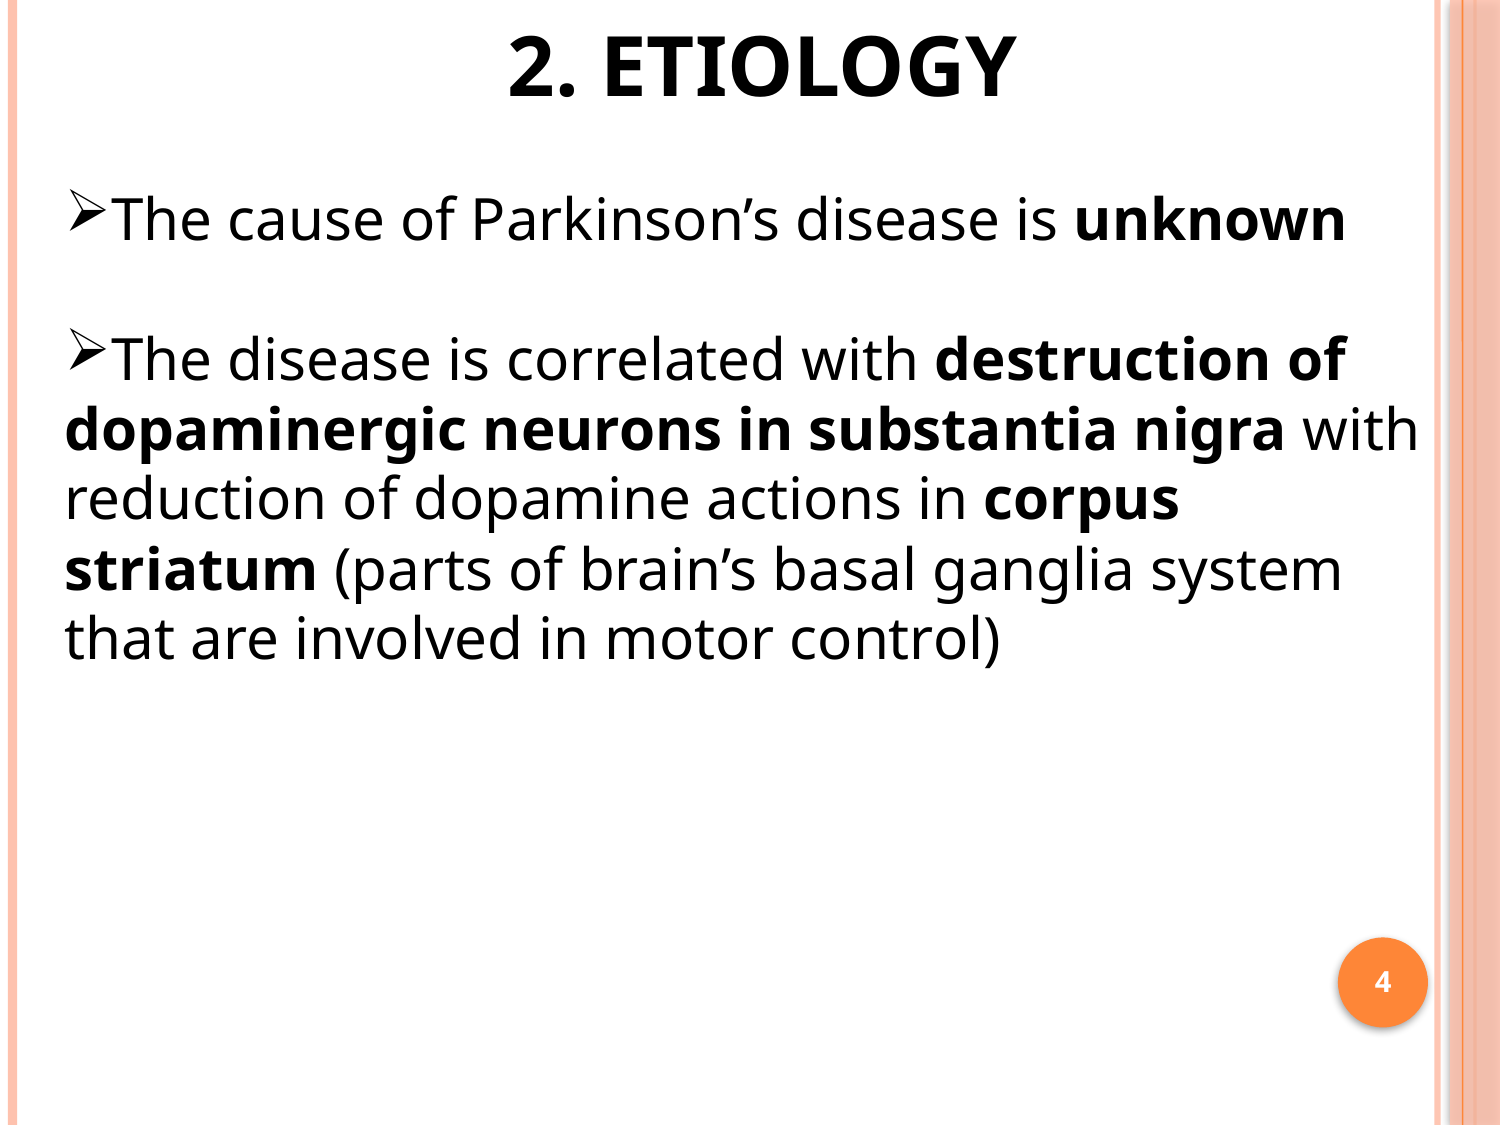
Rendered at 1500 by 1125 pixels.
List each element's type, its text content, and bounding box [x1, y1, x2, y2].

title 2. Etiology [50, 0, 1475, 121]
text_box The cause of Parkinson’s disease is unknown The disease is correlated with destruction of dopaminergic neurons in substantia nigra with reduction of dopamine actions in corpus striatum (parts of brain’s basal ganglia system that are involved in motor control) [50, 174, 1436, 985]
slide_number 4 [1333, 940, 1434, 1027]
